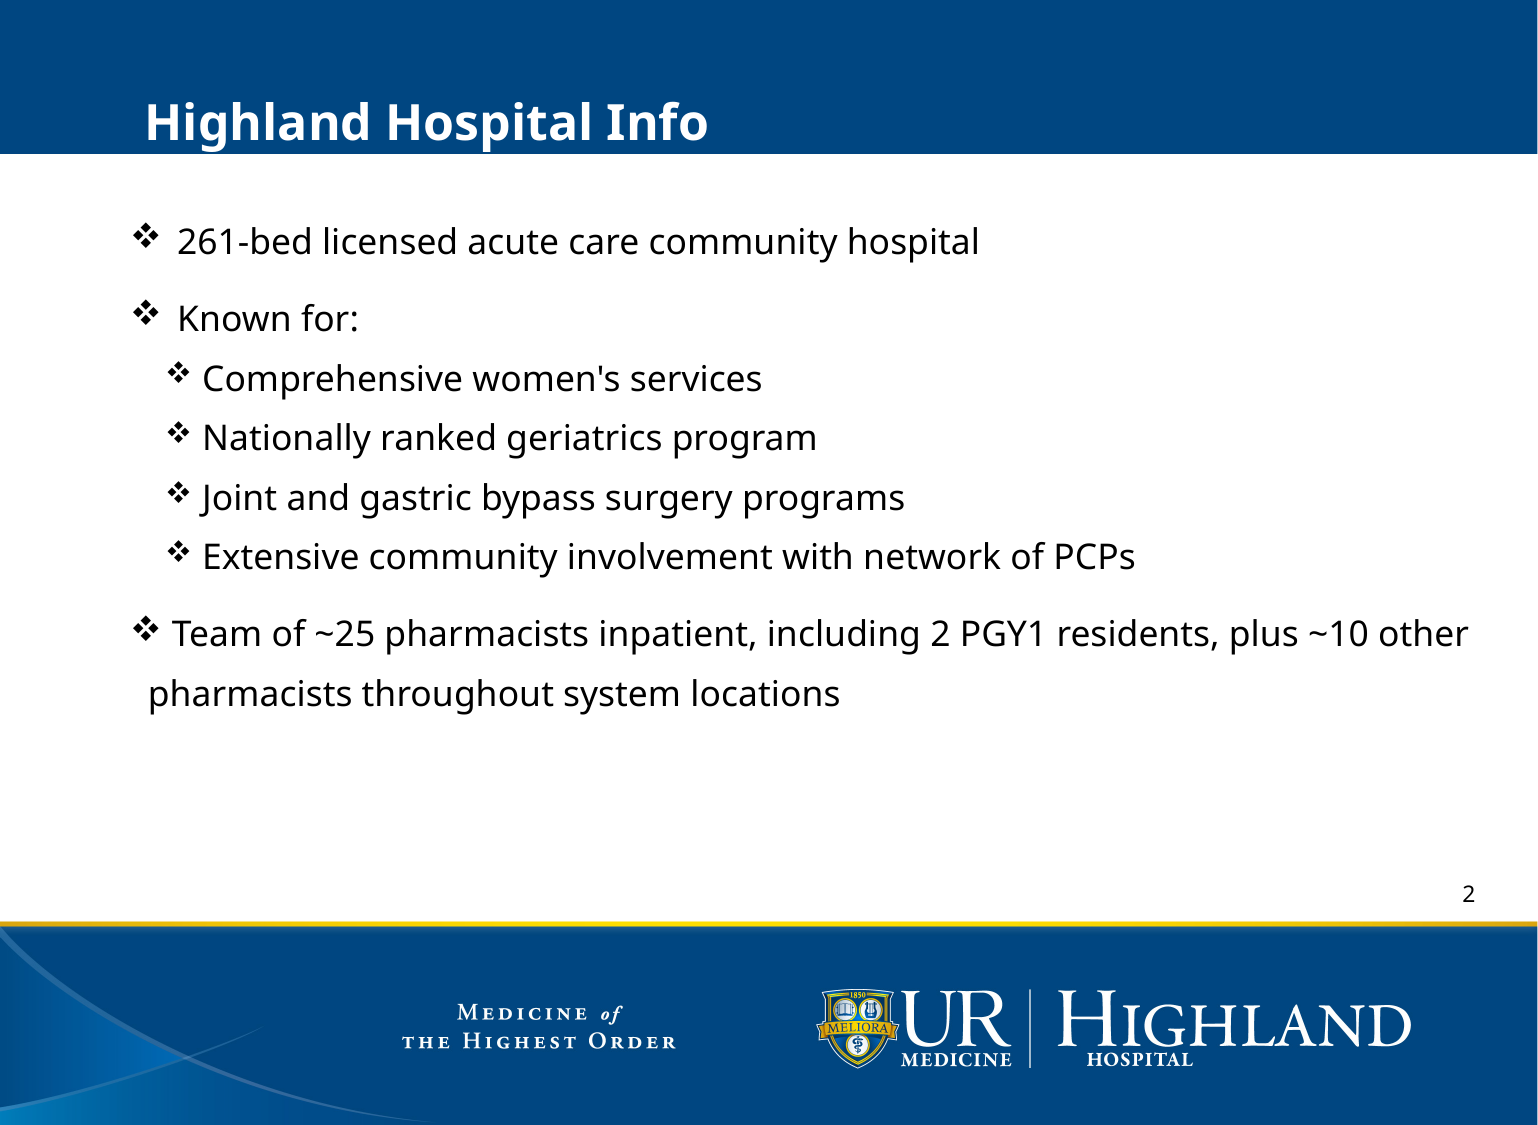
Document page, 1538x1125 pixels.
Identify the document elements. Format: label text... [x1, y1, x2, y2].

slide_number 2 [1116, 880, 1476, 911]
picture [0, 0, 1538, 1125]
title Highland Hospital Info [144, 29, 1472, 151]
list 261-bed licensed acute care community hospital Known for: Comprehensive women's services Nationally ranked geriatrics program Joint and gastric bypass surgery programs Extensive community involvement with network of PCPs Team of ~25 pharmacists inpatient, including 2 PGY1 residents, plus ~10 other pharmacists throughout system locations [130, 201, 1473, 865]
